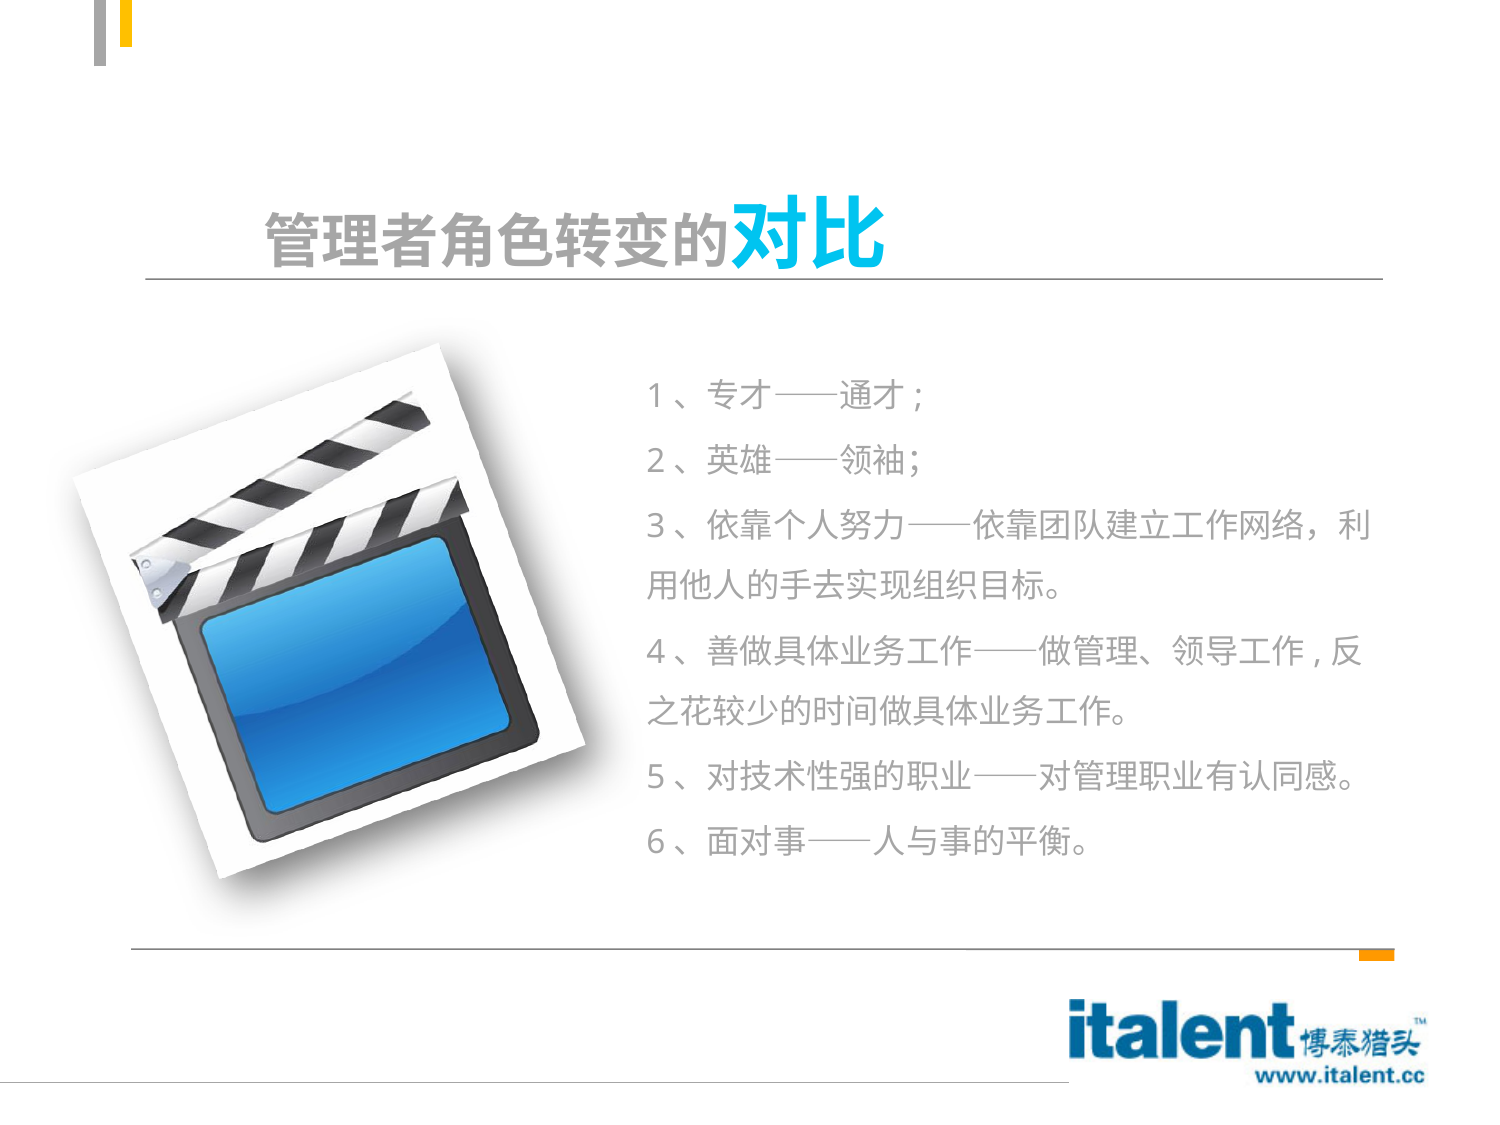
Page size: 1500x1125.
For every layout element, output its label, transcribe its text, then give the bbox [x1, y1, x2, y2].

text_box [1359, 950, 1395, 961]
picture [1069, 999, 1429, 1089]
text_box 管理者角色转变的对比 [248, 193, 938, 268]
picture [71, 342, 587, 880]
text_box 1、专才——通才; 2、英雄——领袖； 3、依靠个人努力——依靠团队建立工作网络，利用他人的手去实现组织目标。 4、善做具体业务工作——做管理、领导工作,反之花较少的时间做具体业务工作。 5、对技术性强的职业——对管理职业有认同感。 6、面对事——人与事的平衡。 [631, 346, 1395, 868]
